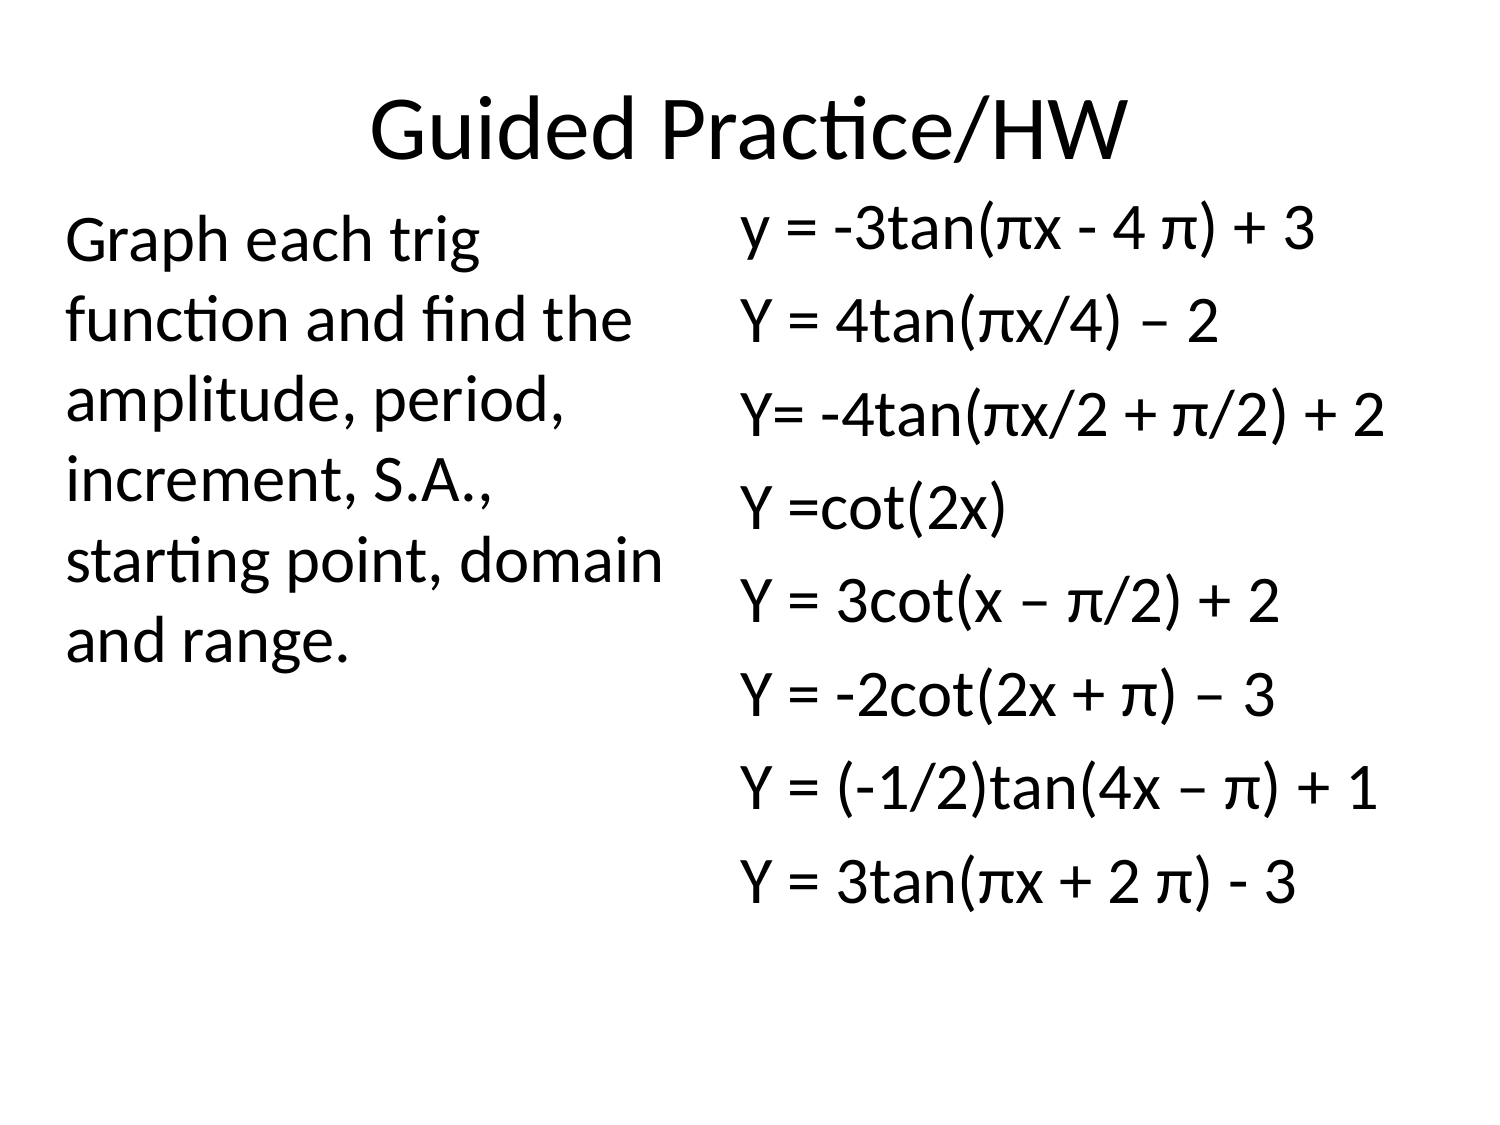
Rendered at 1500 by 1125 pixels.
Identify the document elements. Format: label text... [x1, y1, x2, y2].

text_box Graph each trig function and find the amplitude, period, increment, S.A., starting point, domain and range. [50, 187, 688, 1063]
list y = -3tan(πx - 4 π) + 3 Y = 4tan(πx/4) – 2 Y= -4tan(πx/2 + π/2) + 2 Y =cot(2x) Y = 3cot(x – π/2) + 2 Y = -2cot(2x + π) – 3 Y = (-1/2)tan(4x – π) + 1 Y = 3tan(πx + 2 π) - 3 [725, 174, 1425, 1050]
title Guided Practice/HW [75, 45, 1425, 200]
